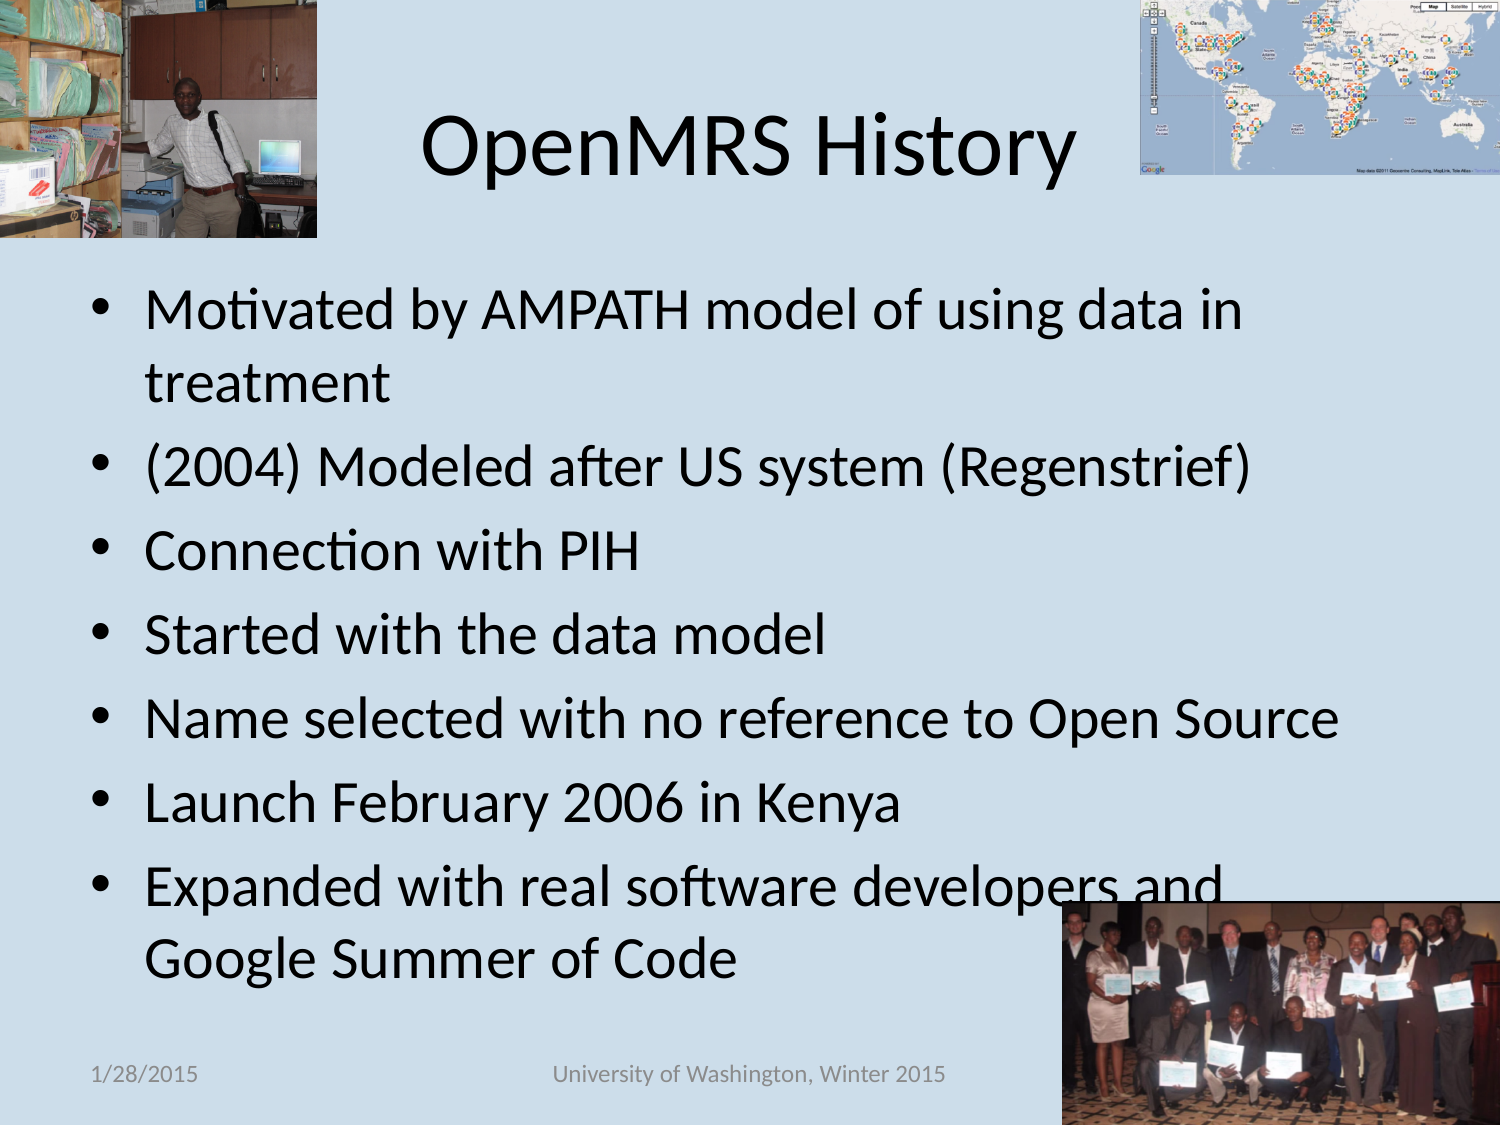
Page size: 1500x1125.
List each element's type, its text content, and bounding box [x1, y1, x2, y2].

title OpenMRS History [321, 45, 1425, 233]
footer University of Washington, Winter 2015 [512, 1042, 988, 1103]
picture [1140, 0, 1500, 176]
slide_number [75, 1042, 425, 1103]
list Motivated by AMPATH model of using data in treatment (2004) Modeled after US system (Regenstrief) Connection with PIH Started with the data model Name selected with no reference to Open Source Launch February 2006 in Kenya Expanded with real software developers and Google Summer of Code [75, 262, 1425, 1005]
picture [1062, 900, 1500, 1125]
picture [0, 0, 317, 238]
